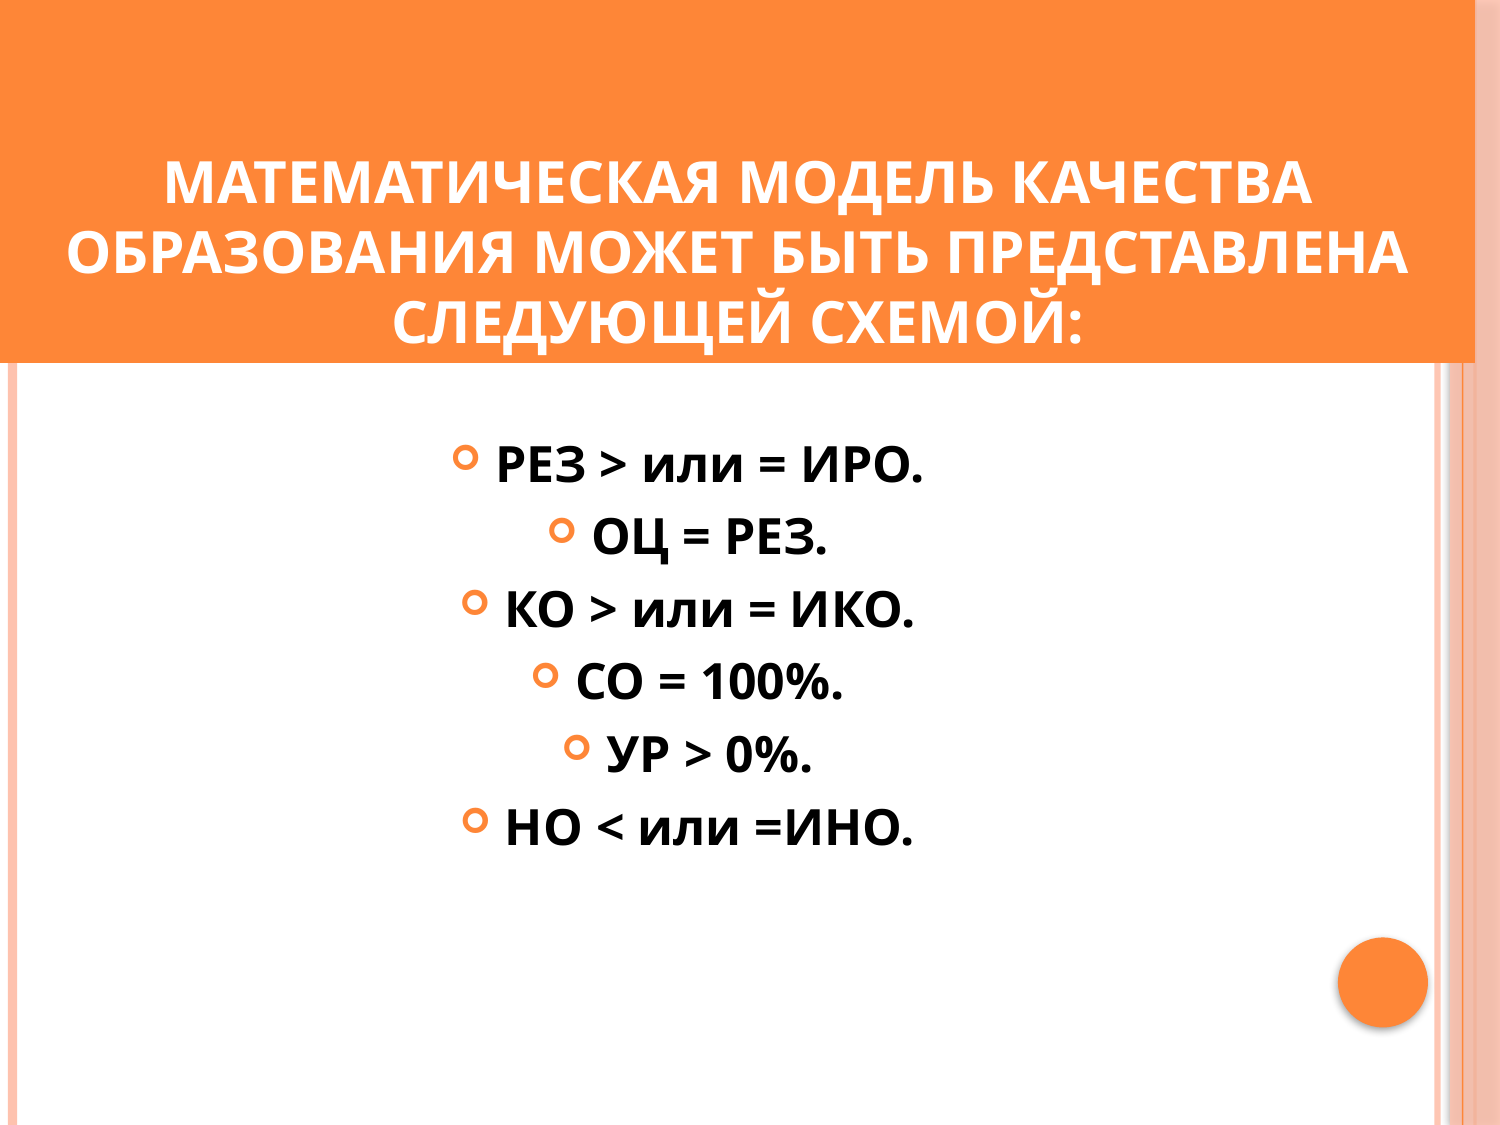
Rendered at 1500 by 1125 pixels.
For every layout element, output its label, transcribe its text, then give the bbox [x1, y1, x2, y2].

list РЕЗ > или = ИРО. ОЦ = РЕЗ. КО > или = ИКО. СО = 100%. УР > 0%. НО < или =ИНО. [75, 425, 1300, 1062]
title математическая модель качества образования может быть представлена следующей схемой: [0, 0, 1475, 363]
